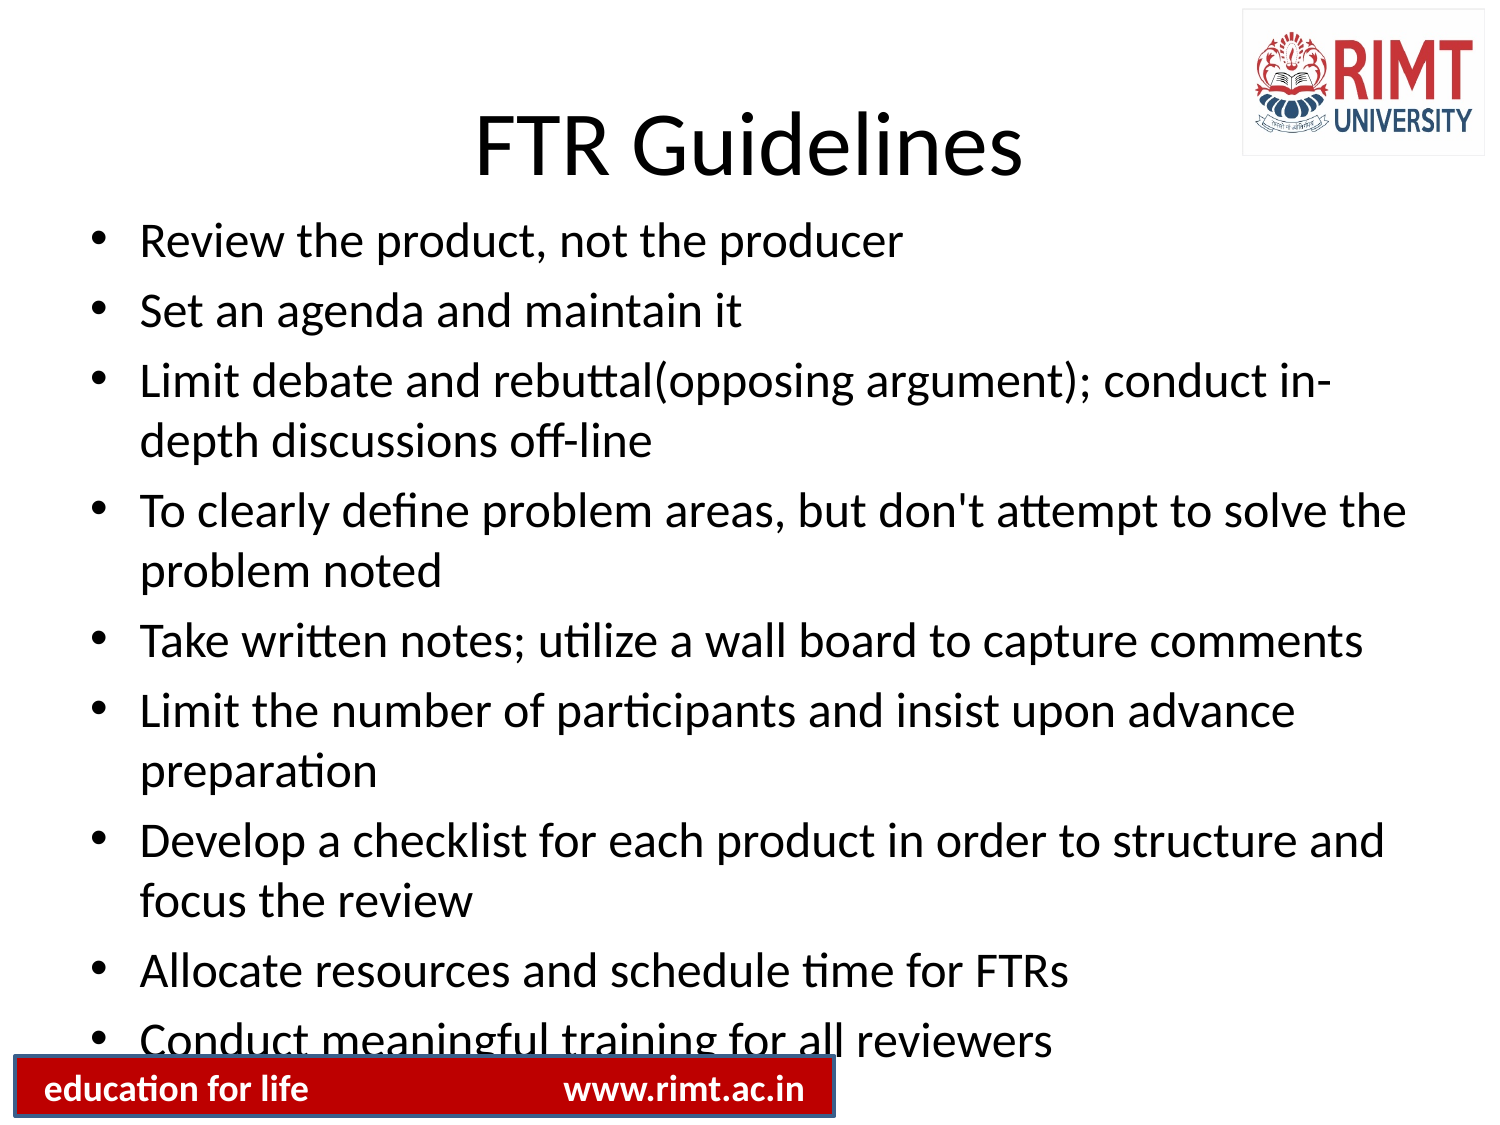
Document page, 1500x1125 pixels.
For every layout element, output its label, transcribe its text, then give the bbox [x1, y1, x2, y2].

text_box education for life www.rimt.ac.in [13, 1054, 836, 1118]
list Review the product, not the producer Set an agenda and maintain it Limit debate and rebuttal(opposing argument); conduct in-depth discussions off-line To clearly define problem areas, but don't attempt to solve the problem noted Take written notes; utilize a wall board to capture comments Limit the number of participants and insist upon advance preparation Develop a checklist for each product in order to structure and focus the review Allocate resources and schedule time for FTRs Conduct meaningful training for all reviewers [75, 200, 1425, 1088]
picture [1241, 8, 1485, 157]
title FTR Guidelines [75, 45, 1425, 200]
